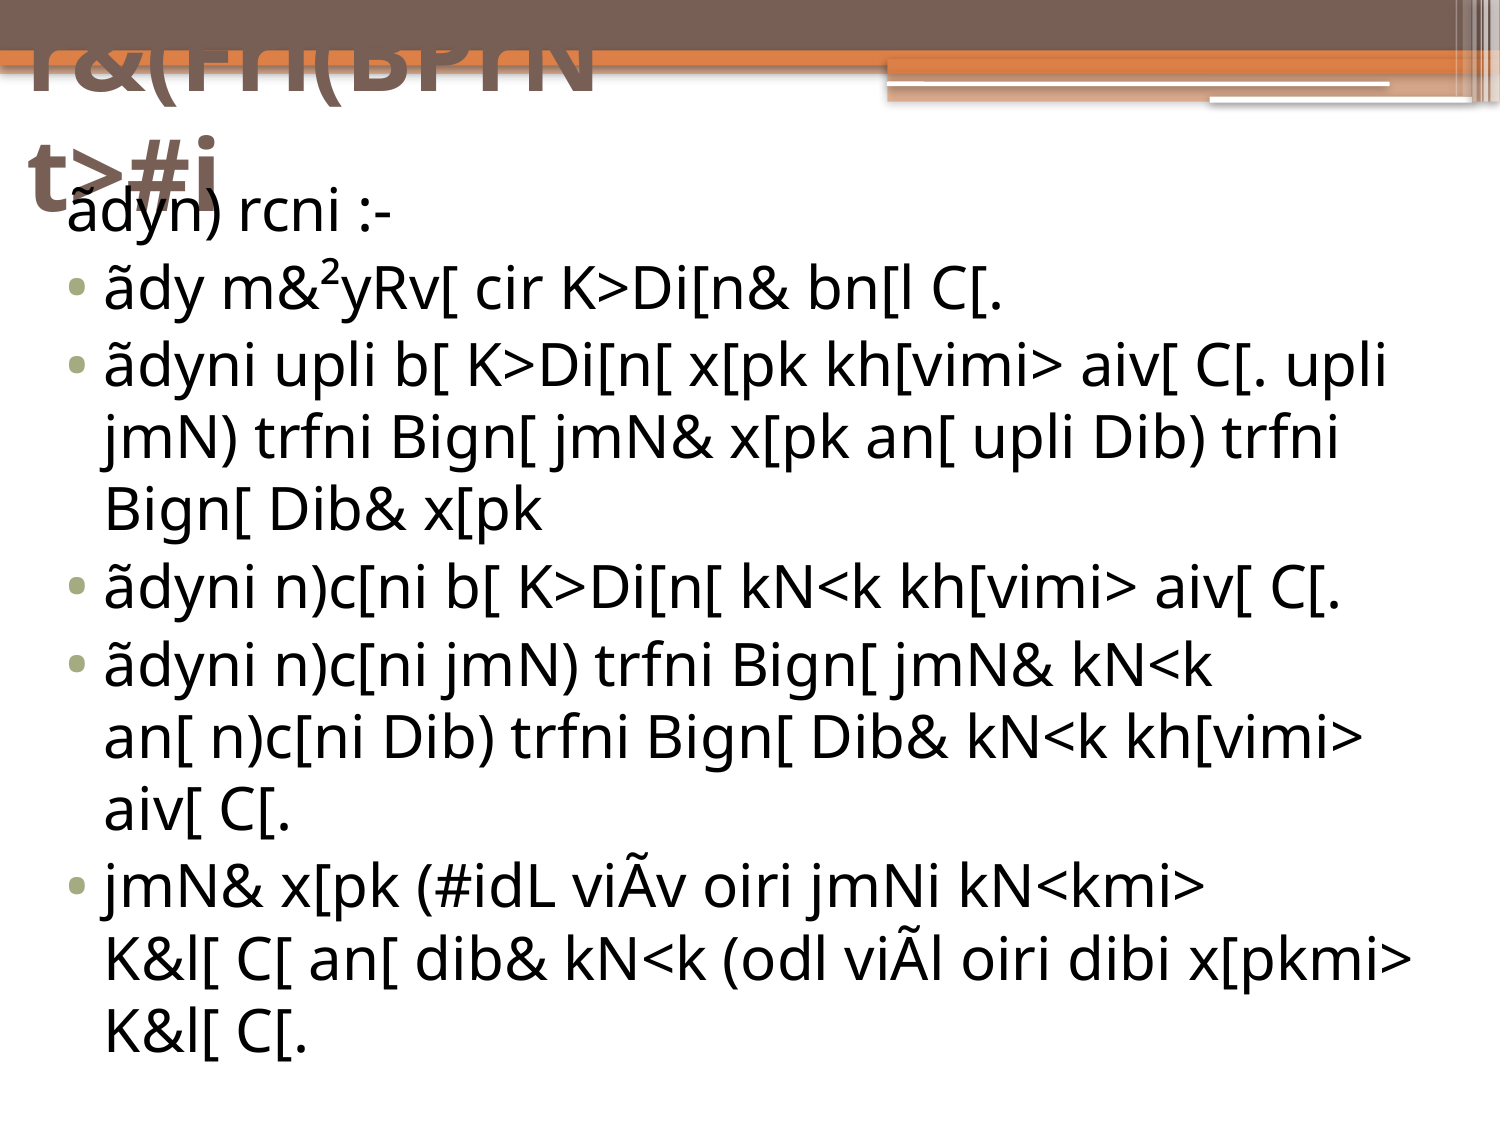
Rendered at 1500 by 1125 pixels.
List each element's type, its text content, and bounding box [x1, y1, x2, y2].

title r&(Fri(BPrNt>#i [11, 58, 633, 164]
list ãdyn) rcni :- ãdy m&²yRv[ cir K>Di[n& bn[l C[. ãdyni upli b[ K>Di[n[ x[pk kh[vimi> aiv[ C[. upli jmN) trfni Bign[ jmN& x[pk an[ upli Dib) trfni Bign[ Dib& x[pk ãdyni n)c[ni b[ K>Di[n[ kN<k kh[vimi> aiv[ C[. ãdyni n)c[ni jmN) trfni Bign[ jmN& kN<k an[ n)c[ni Dib) trfni Bign[ Dib& kN<k kh[vimi> aiv[ C[. jmN& x[pk (#idL viÃv oiri jmNi kN<kmi> K&l[ C[ an[ dib& kN<k (odl viÃl oiri dibi x[pkmi> K&l[ C[. [35, 164, 1465, 1079]
